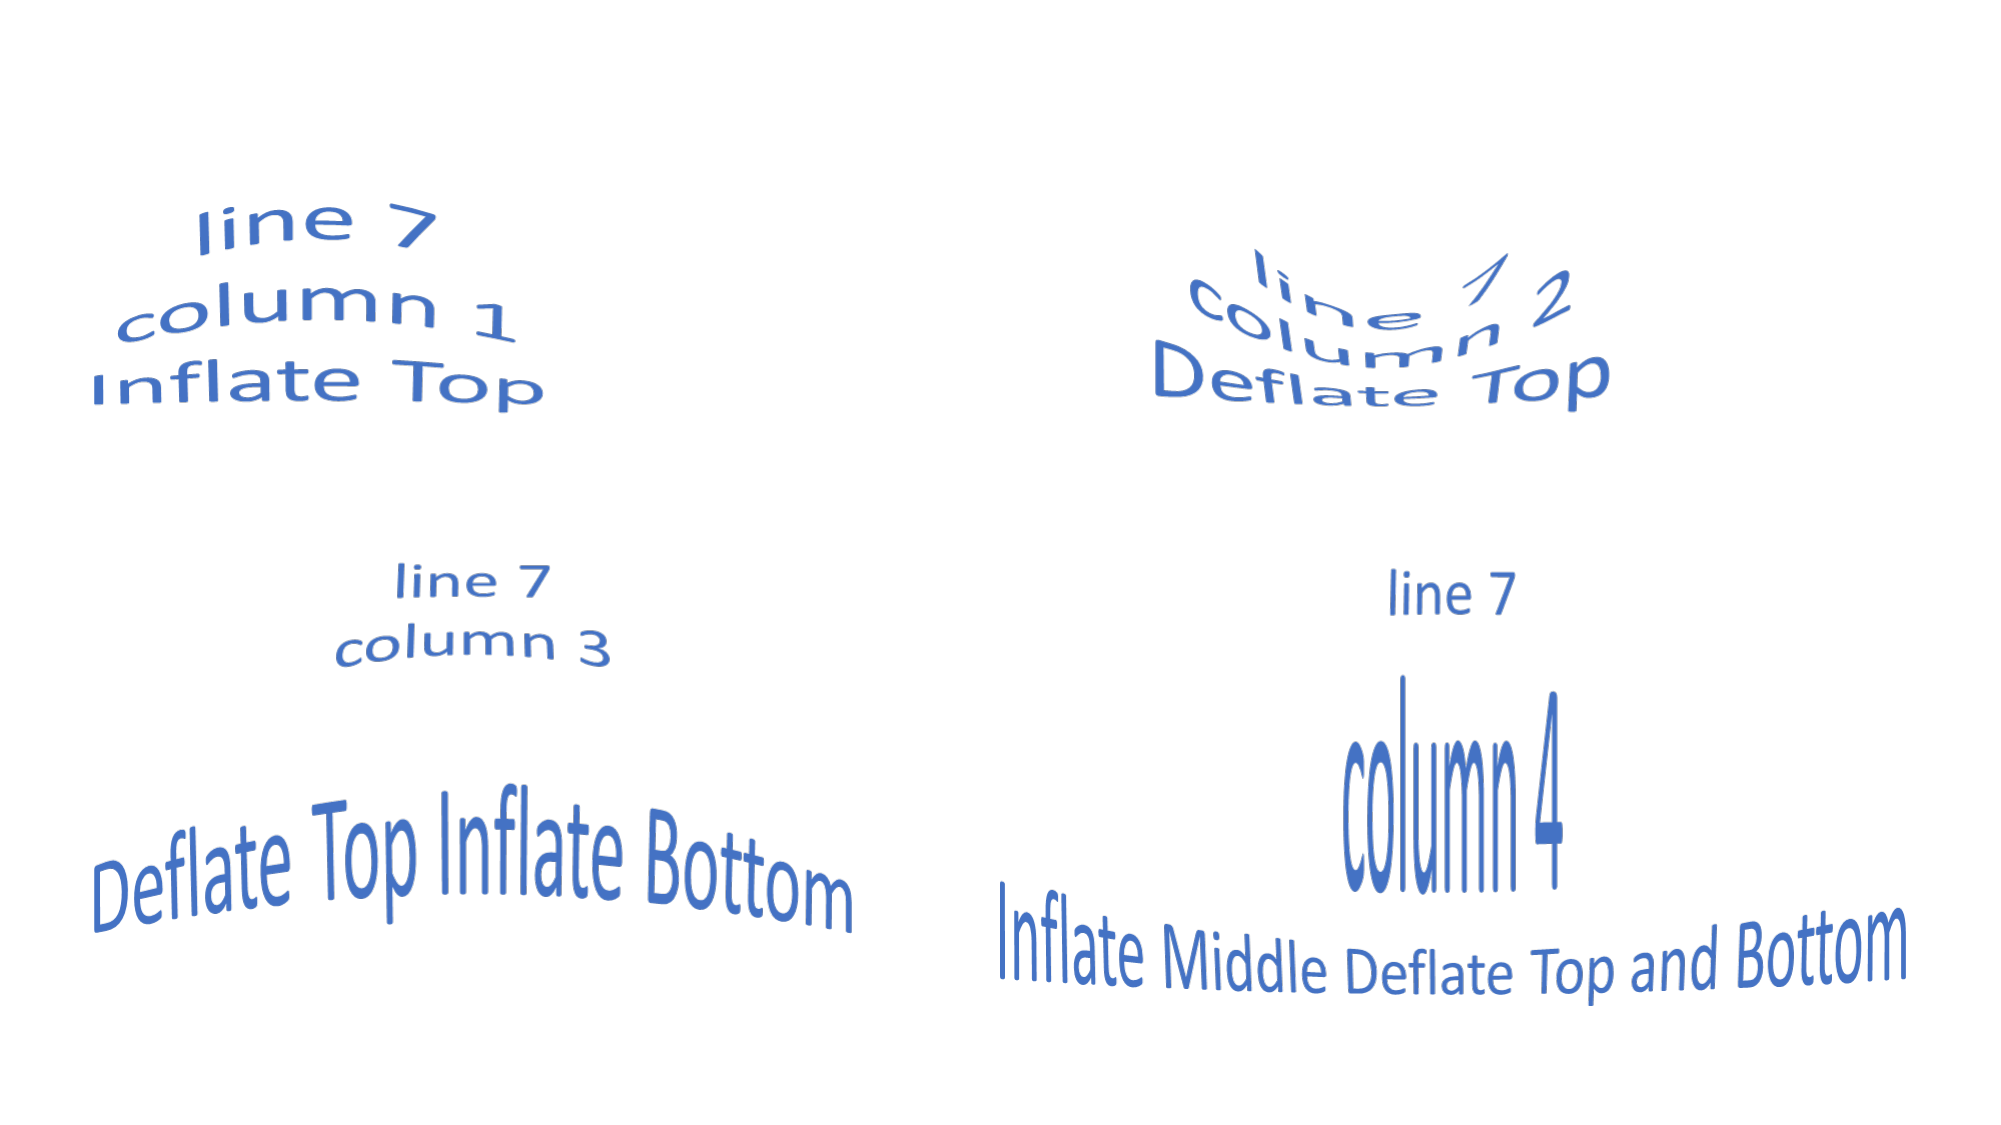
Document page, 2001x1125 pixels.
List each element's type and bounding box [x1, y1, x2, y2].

picture [94, 119, 1906, 1006]
